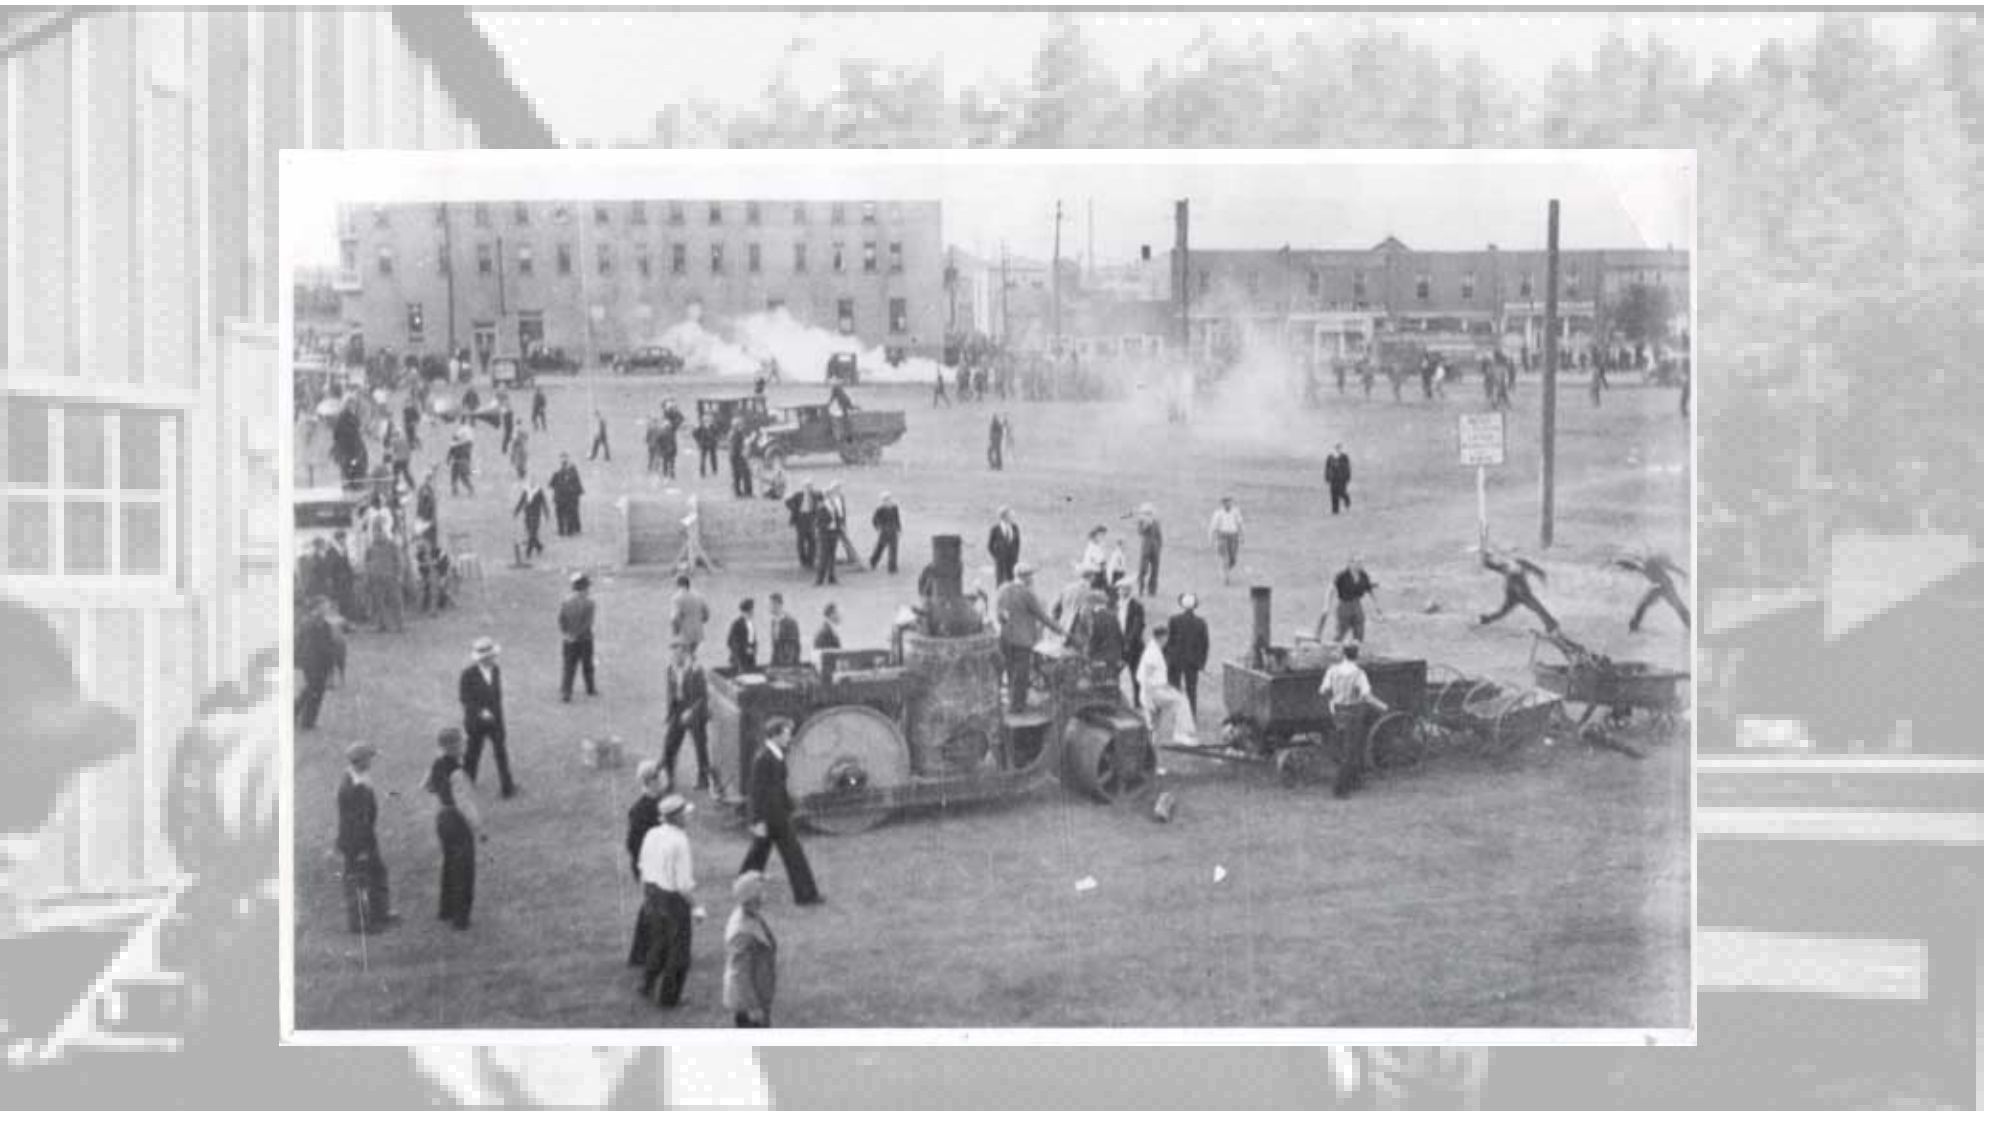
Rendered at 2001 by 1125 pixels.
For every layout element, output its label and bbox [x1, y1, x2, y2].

picture [279, 148, 1698, 1046]
